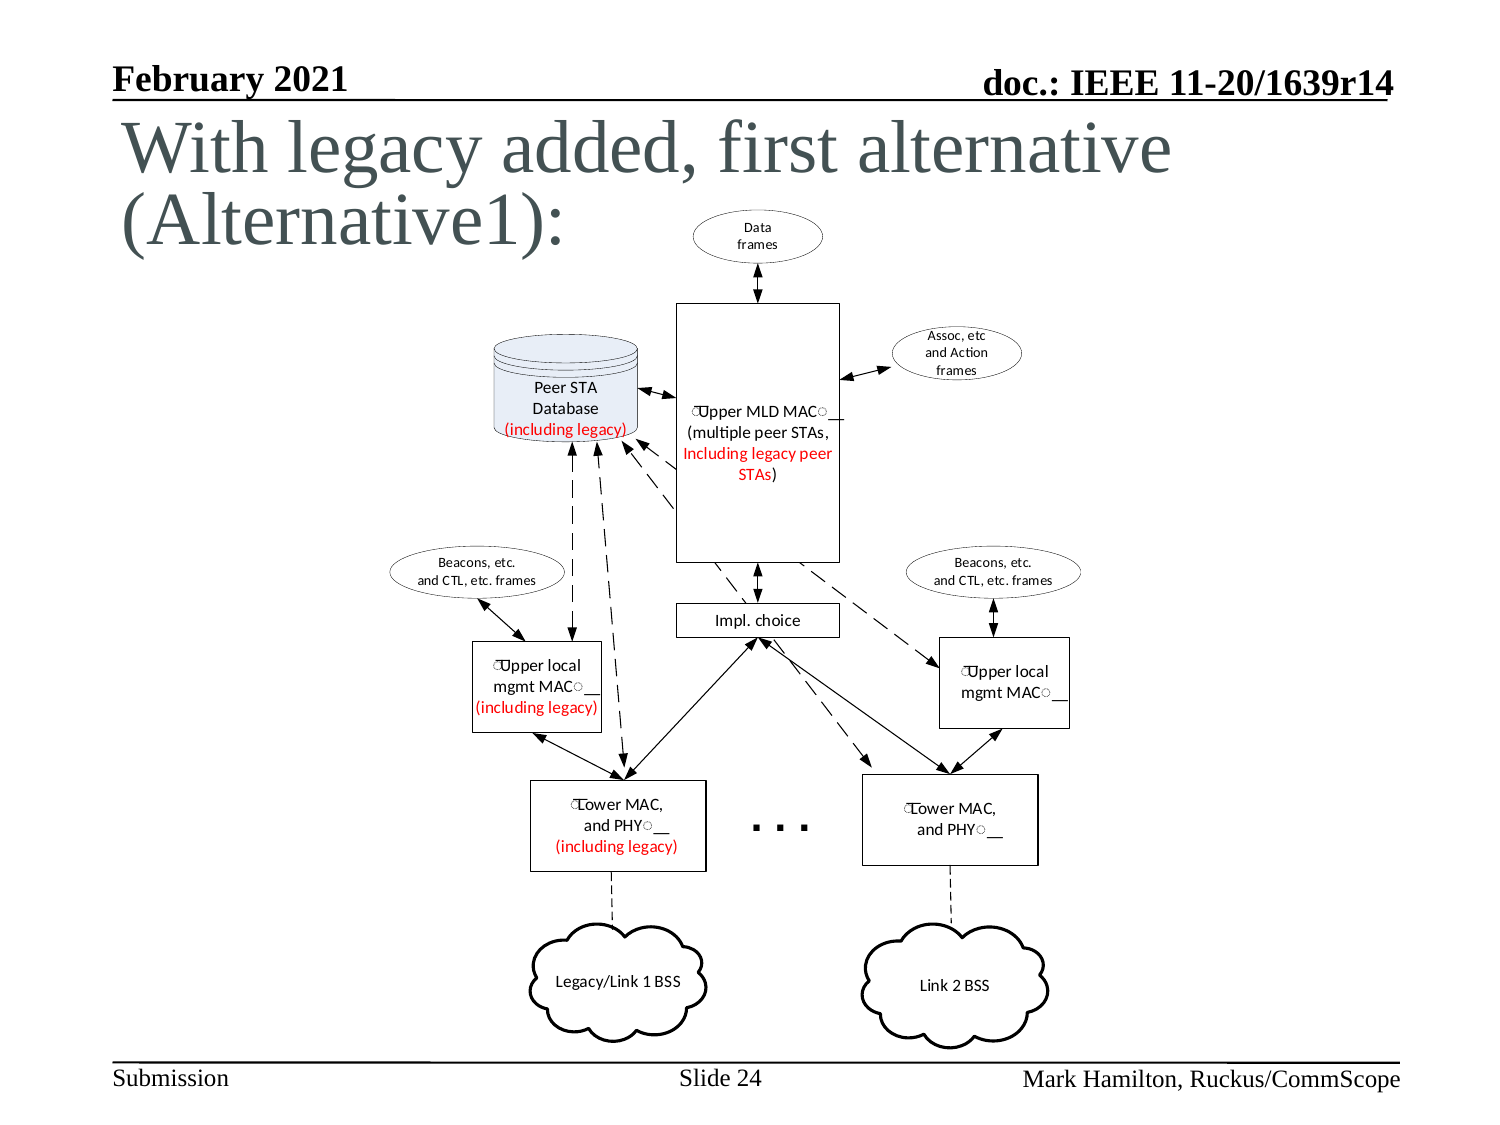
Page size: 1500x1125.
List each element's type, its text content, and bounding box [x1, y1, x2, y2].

title With legacy added, first alternative (Alternative1): [106, 106, 1402, 268]
footer Mark Hamilton, Ruckus/CommScope [773, 1062, 1402, 1094]
picture [387, 207, 1081, 1051]
